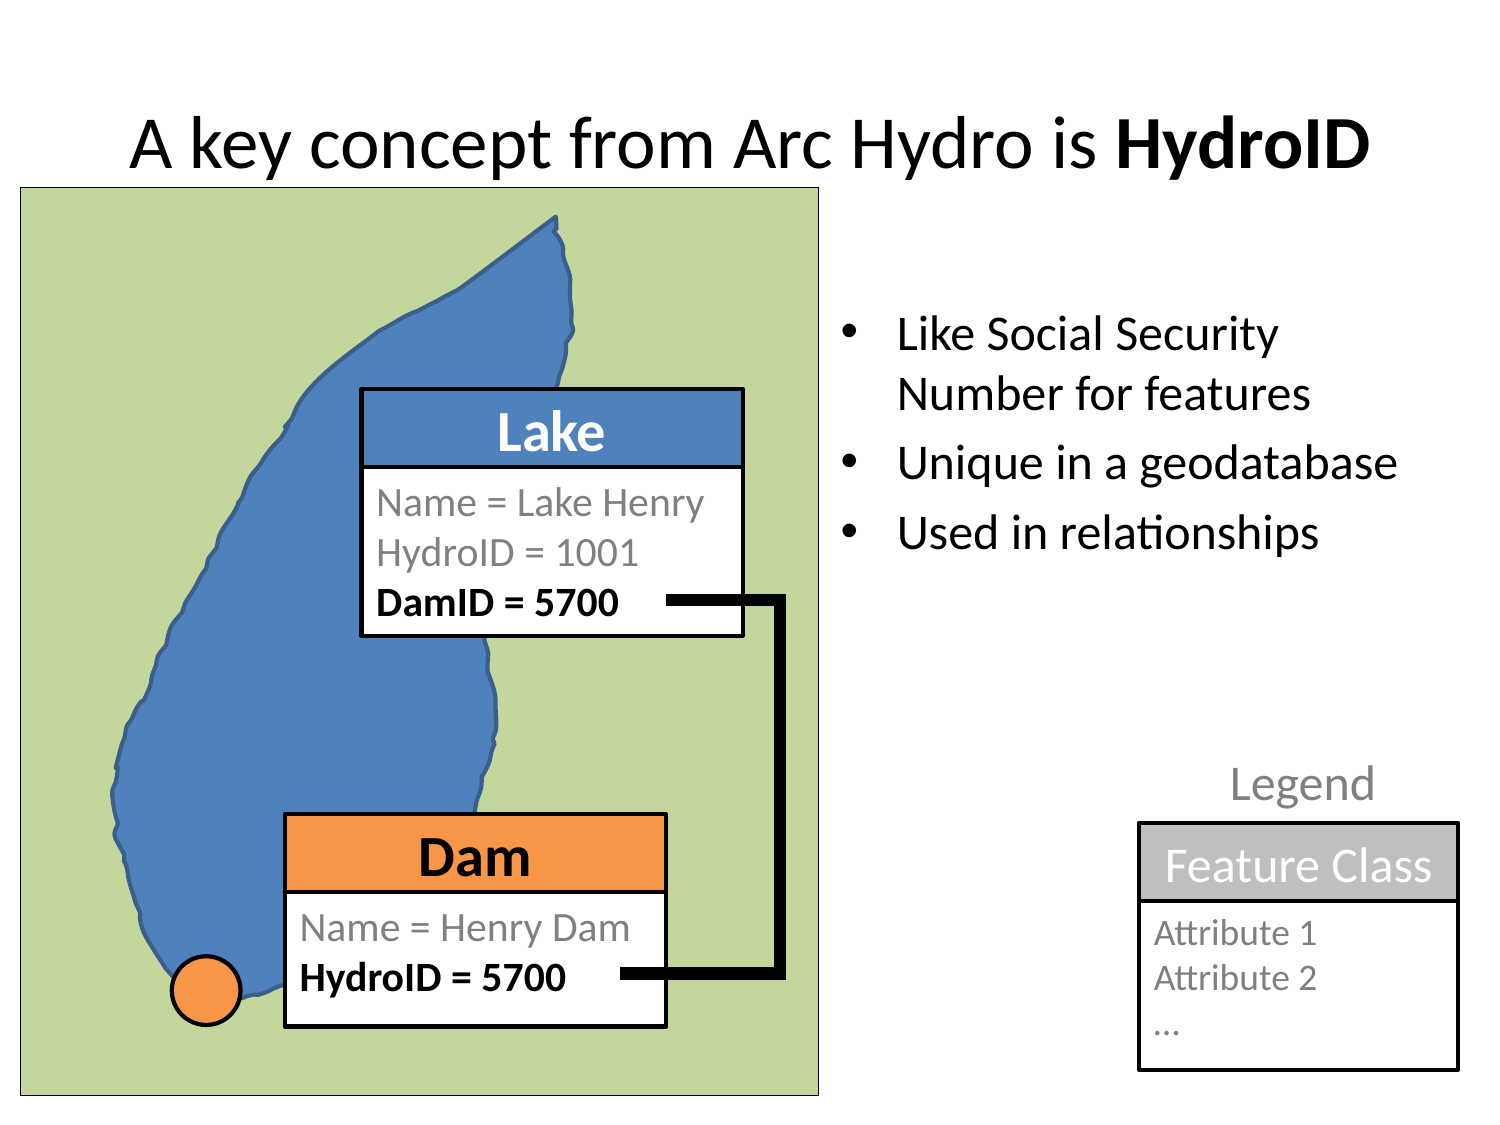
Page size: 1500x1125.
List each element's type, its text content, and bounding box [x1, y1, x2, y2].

text_box [169, 954, 243, 1028]
text_box Name = Henry Dam HydroID = 5700 [283, 890, 668, 1029]
text_box Feature Class [1137, 821, 1460, 899]
text_box Legend [1215, 742, 1392, 818]
title A key concept from Arc Hydro is HydroID [75, 45, 1425, 233]
text_box [110, 214, 576, 1001]
list Like Social Security Number for features Unique in a geodatabase Used in relationships [825, 292, 1447, 486]
text_box Attribute 1 Attribute 2 … [1137, 899, 1460, 1072]
text_box [18, 185, 821, 1097]
text_box Name = Lake Henry HydroID = 1001 DamID = 5700 [359, 465, 745, 638]
text_box Dam [283, 812, 668, 890]
text_box Lake [359, 387, 745, 465]
